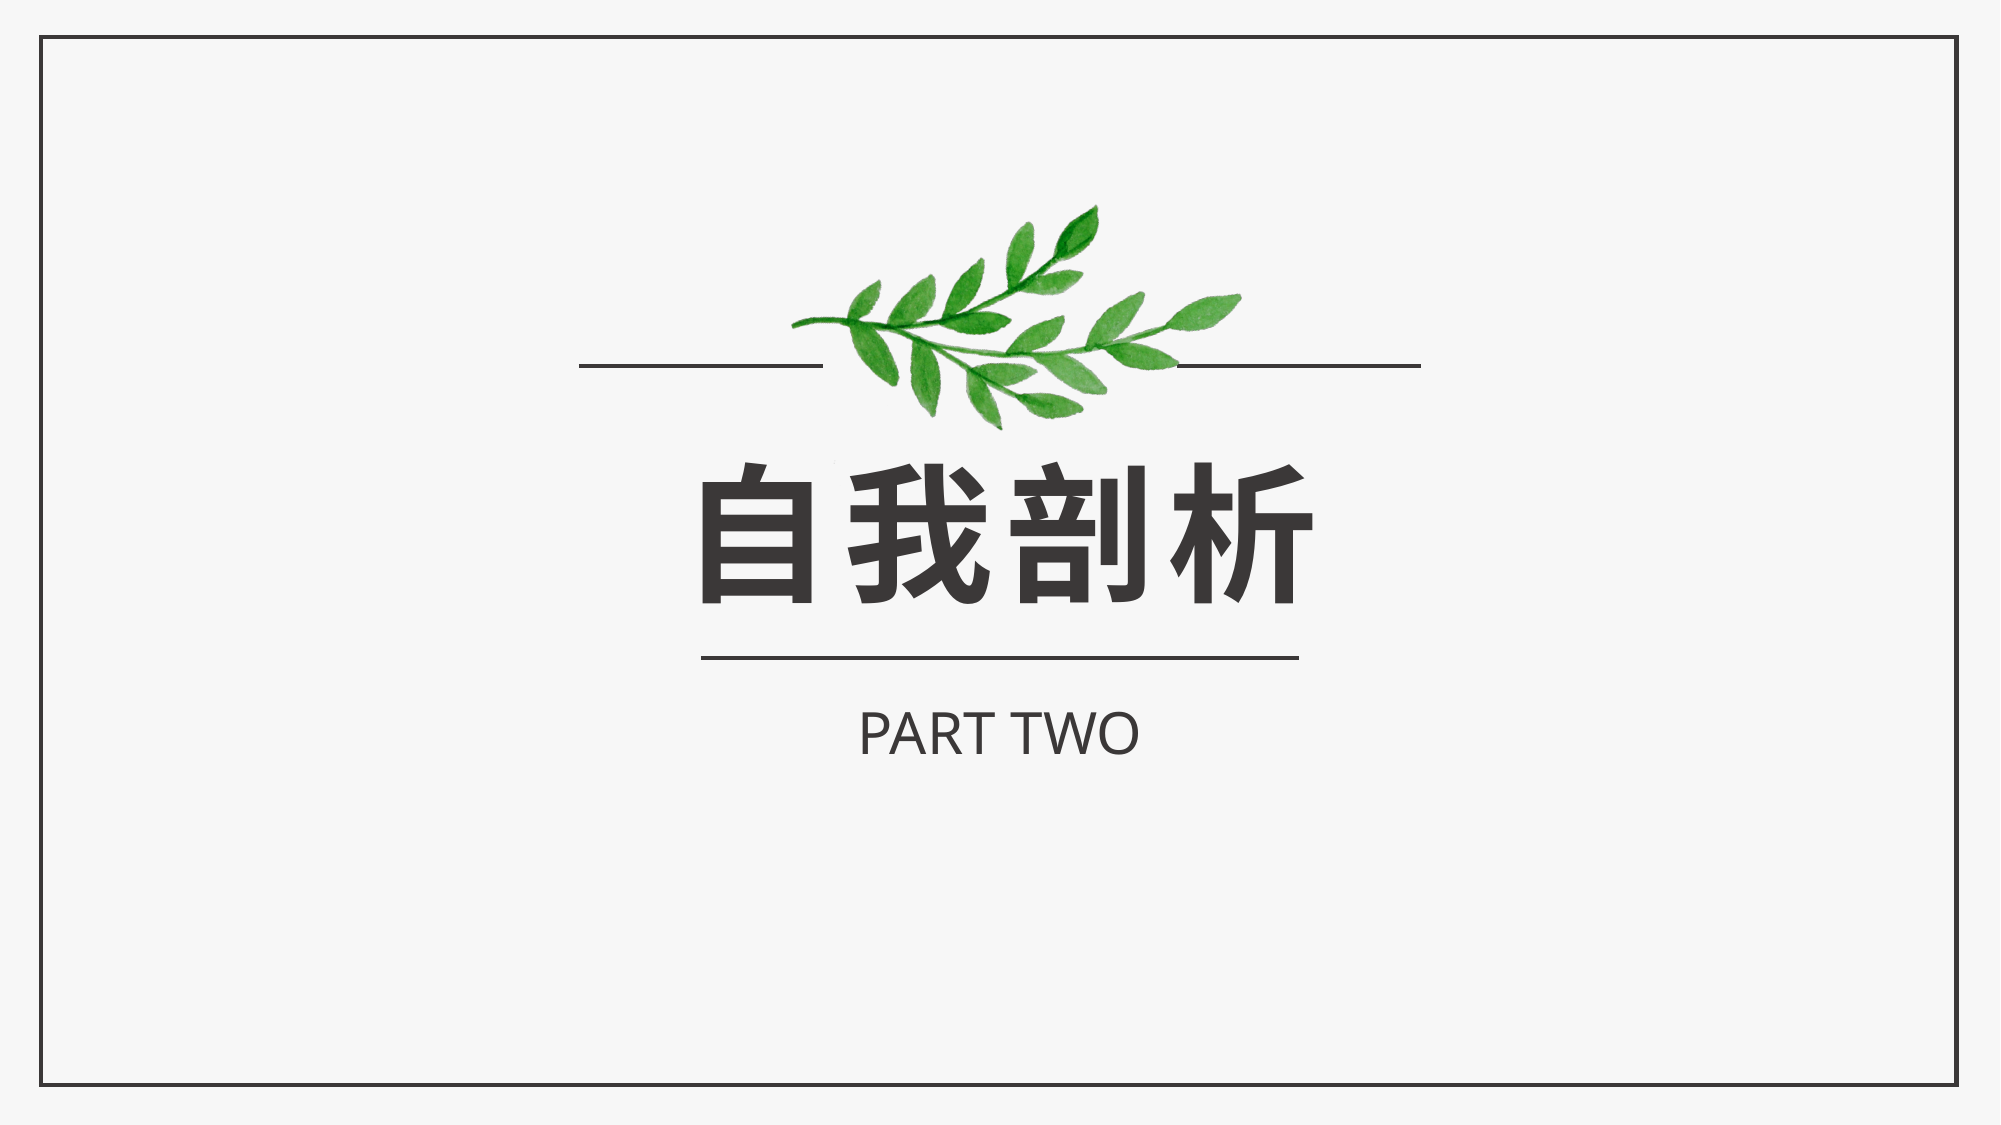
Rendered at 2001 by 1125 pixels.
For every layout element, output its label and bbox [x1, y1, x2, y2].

text_box [40, 36, 1957, 1086]
picture [917, 102, 1132, 553]
